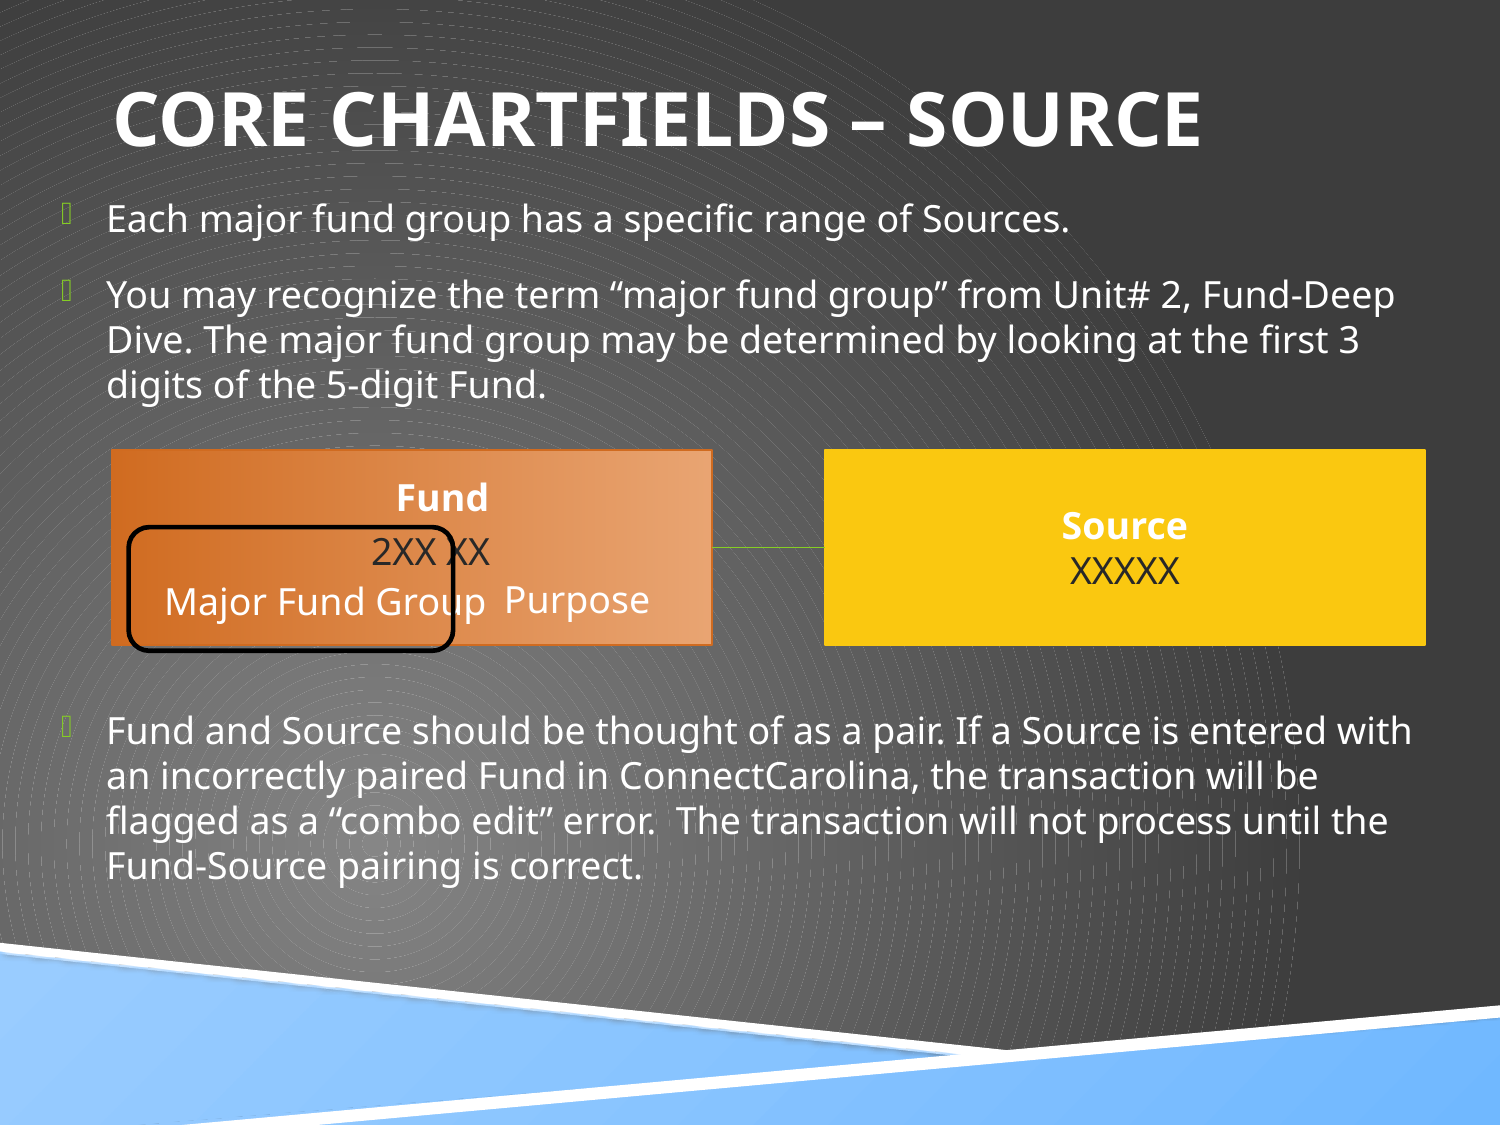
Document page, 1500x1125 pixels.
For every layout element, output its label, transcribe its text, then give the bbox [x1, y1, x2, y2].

title Core Chartfields – Source [112, 45, 1388, 187]
list Each major fund group has a specific range of Sources. You may recognize the term “major fund group” from Unit# 2, Fund-Deep Dive. The major fund group may be determined by looking at the first 3 digits of the 5-digit Fund. [50, 187, 1447, 438]
text_box Source XXXXX [824, 449, 1426, 646]
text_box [112, 449, 713, 645]
text_box Fund and Source should be thought of as a pair. If a Source is entered with an incorrectly paired Fund in ConnectCarolina, the transaction will be flagged as a “combo edit” error. The transaction will not process until the Fund-Source pairing is correct. [49, 699, 1446, 1047]
